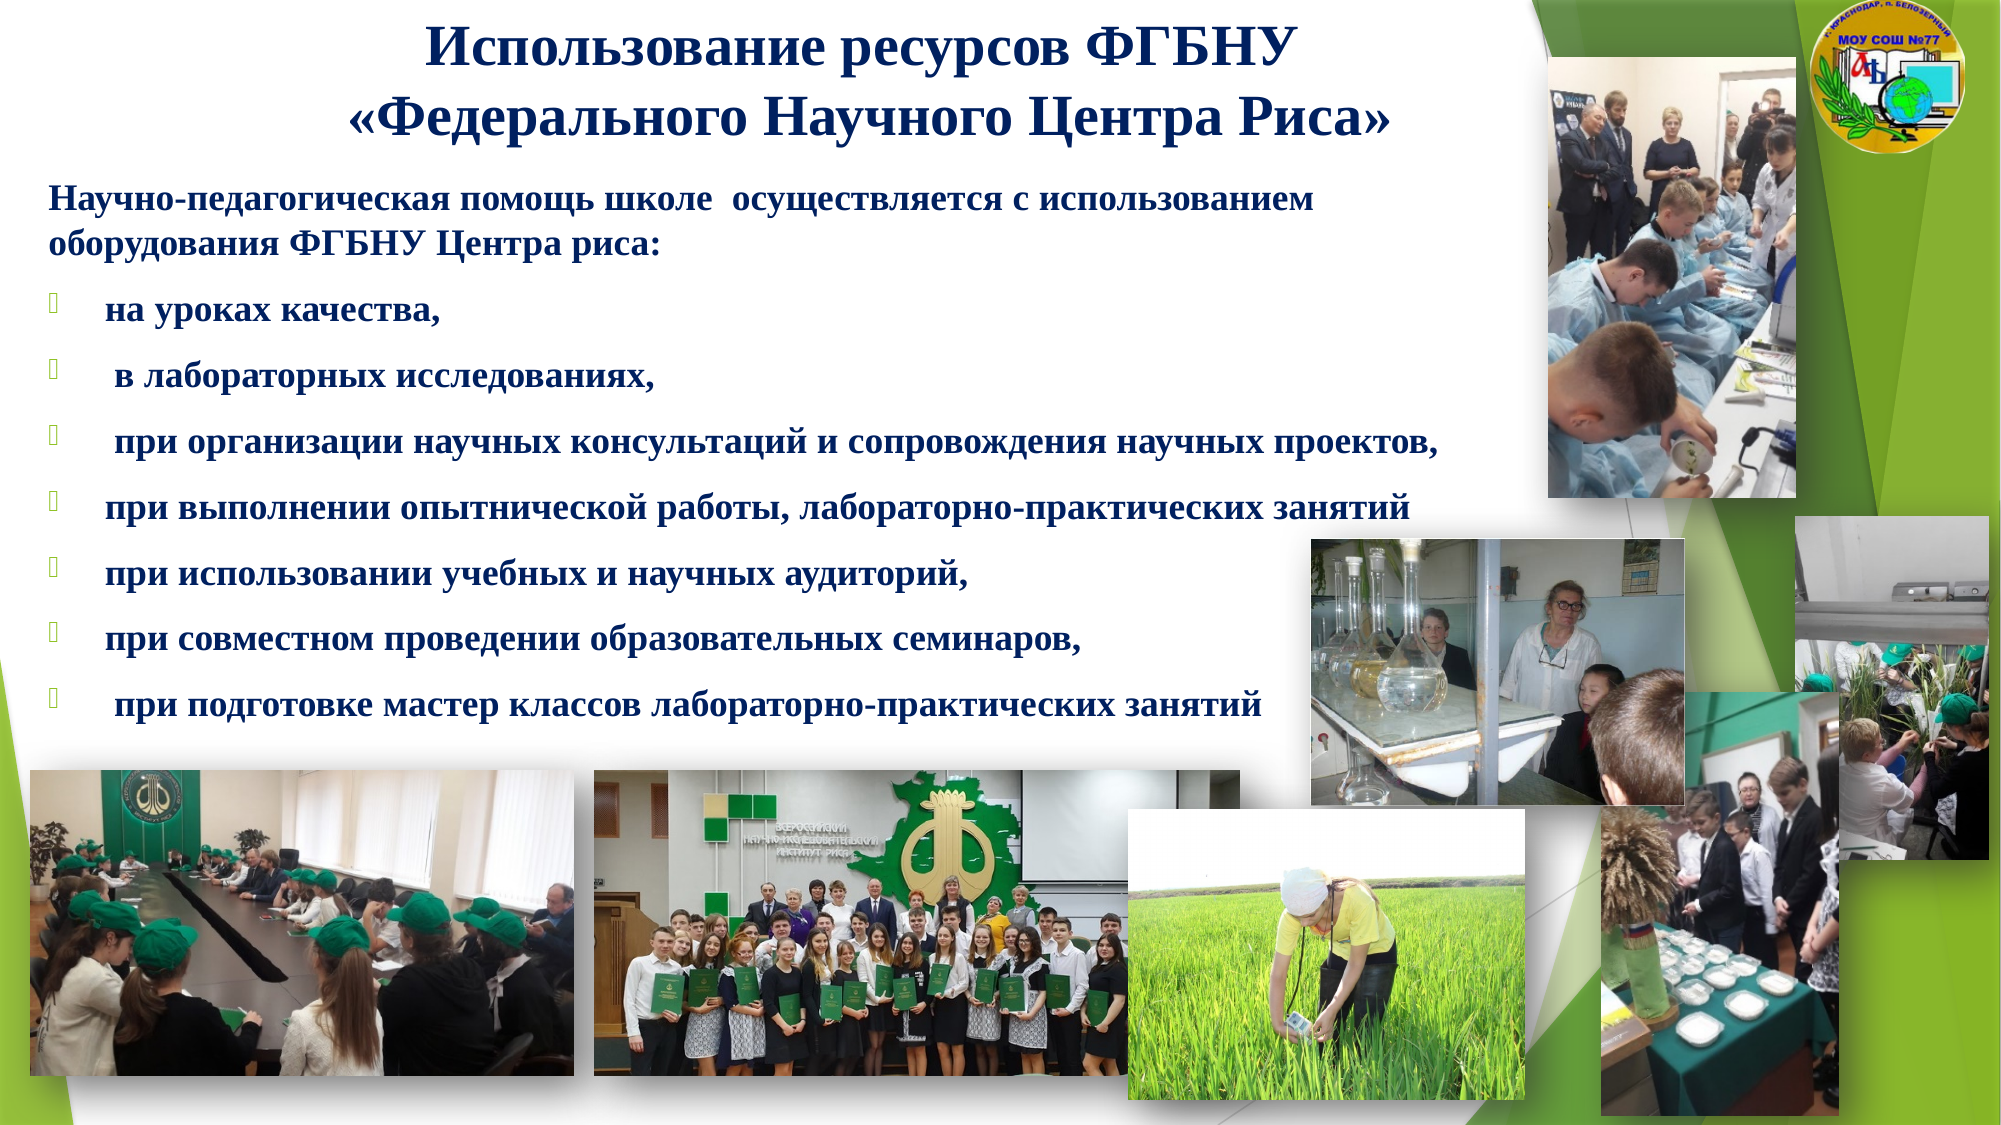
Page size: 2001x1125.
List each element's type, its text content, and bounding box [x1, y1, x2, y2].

picture [1547, 56, 1797, 499]
title Использование ресурсов ФГБНУ «Федерального Научного Центра Риса» [33, 0, 1707, 171]
list Научно-педагогическая помощь школе осуществляется с использованием оборудования ФГБНУ Центра риса: на уроках качества, в лабораторных исследованиях, при организации научных консультаций и сопровождения научных проектов, при выполнении опытнической работы, лабораторно-практических занятий при использовании учебных и научных аудиторий, при совместном проведении образовательных семинаров, при подготовке мастер классов лабораторно-практических занятий [33, 165, 1482, 693]
picture [1810, 0, 1965, 155]
picture [1309, 516, 1990, 1117]
picture [593, 769, 1526, 1101]
picture [30, 769, 575, 1077]
